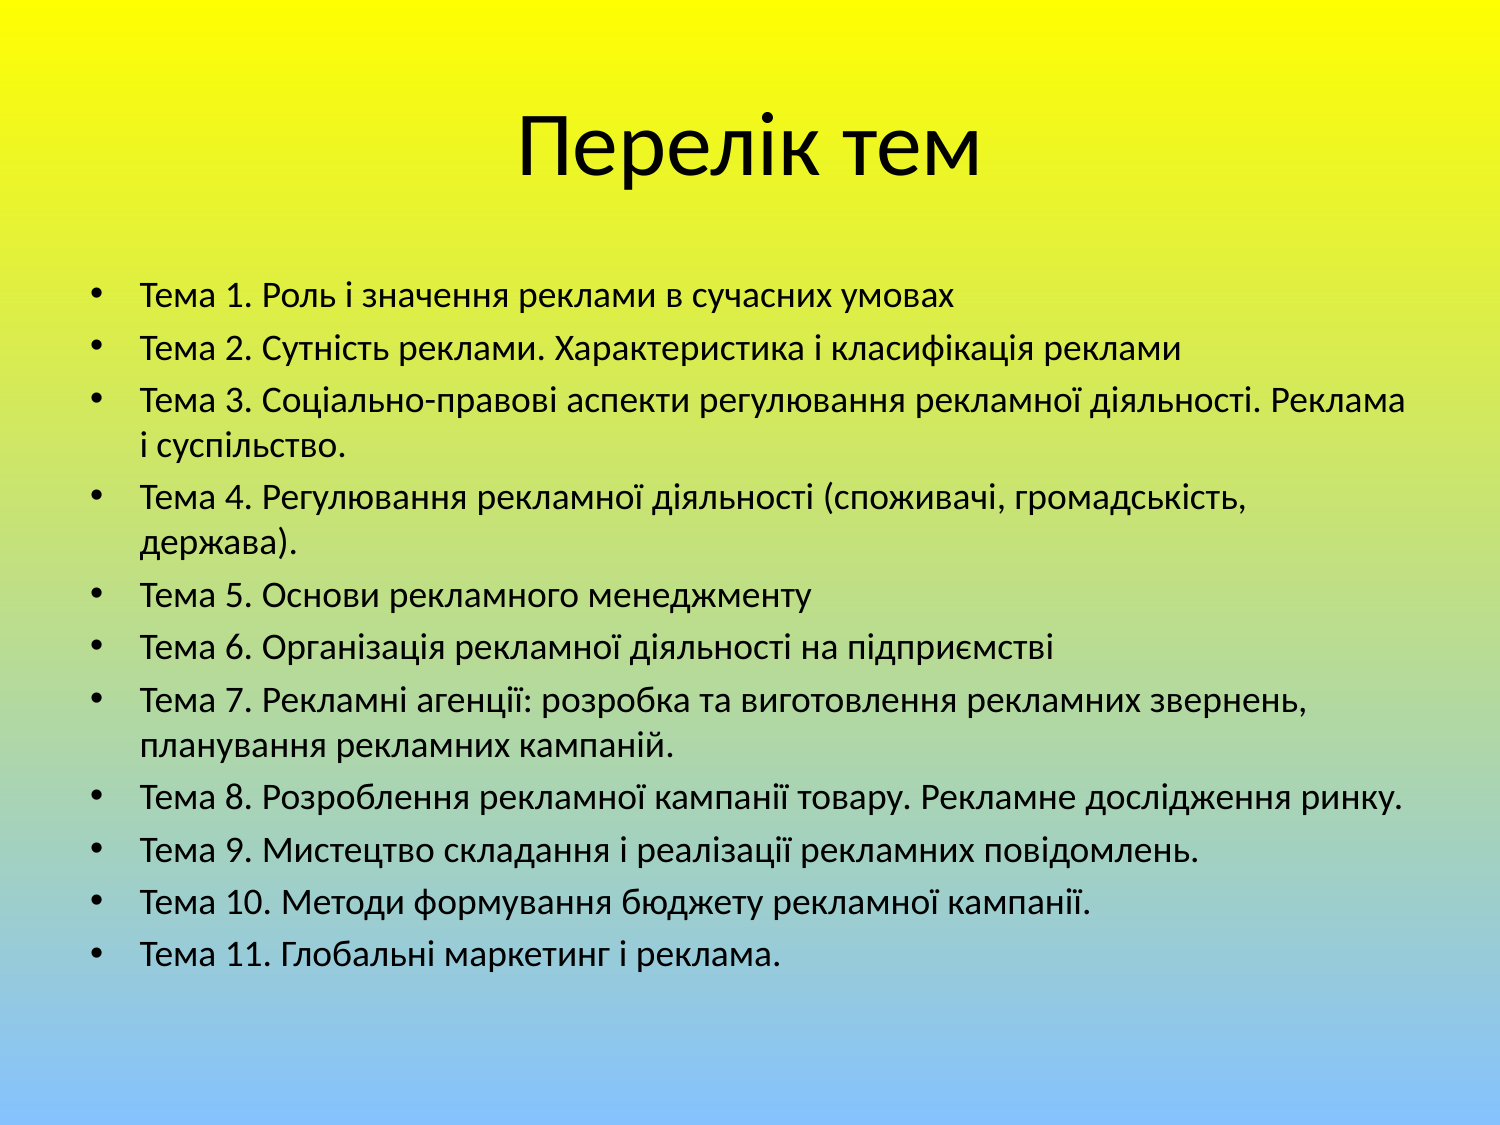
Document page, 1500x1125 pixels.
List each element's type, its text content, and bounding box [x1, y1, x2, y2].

list Тема 1. Роль і значення реклами в сучасних умовах Тема 2. Сутність реклами. Характеристика і класифікація реклами Тема 3. Соціально-правові аспекти регулювання рекламної діяльності. Реклама i суспільство. Тема 4. Регулювання рекламної діяльності (споживачі, громадськість, держава). Тема 5. Основи рекламного менеджменту Тема 6. Організація рекламної діяльності на підприємстві Тема 7. Рекламні агенції: розробка та виготовлення рекламних звернень, планування рекламних кампаній. Тема 8. Розроблення рекламної кампанії товару. Рекламне дослідження ринку. Тема 9. Мистецтво складання і реалізації рекламних повідомлень. Тема 10. Методи формування бюджету рекламної кампанії. Тема 11. Глобальні маркетинг і реклама. [75, 262, 1425, 1005]
title Перелік тем [75, 45, 1425, 233]
